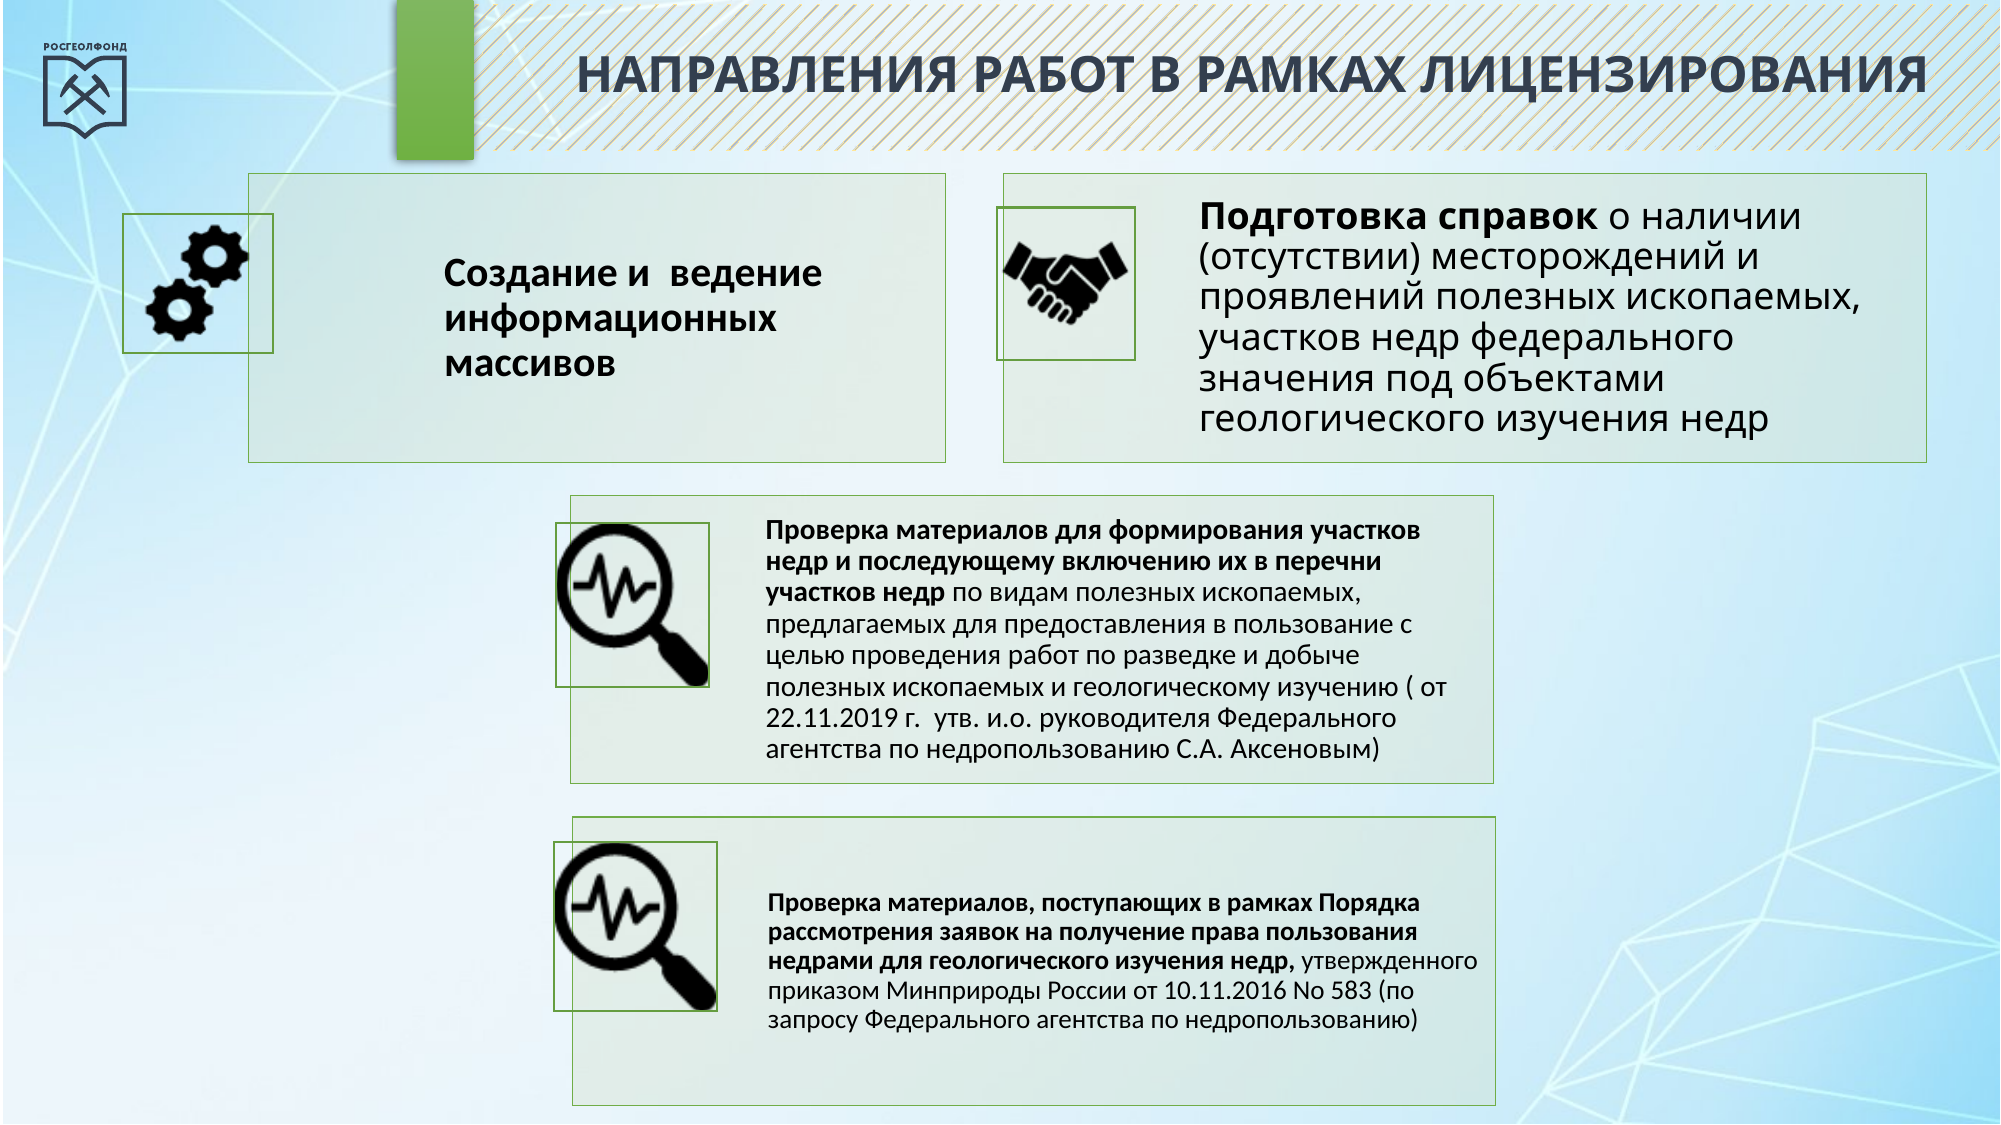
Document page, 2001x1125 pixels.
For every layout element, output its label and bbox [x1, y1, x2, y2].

text_box [412, 4, 2000, 151]
text_box [119, 154, 1931, 1125]
picture [3, 0, 2000, 1124]
text_box [42, 42, 127, 140]
